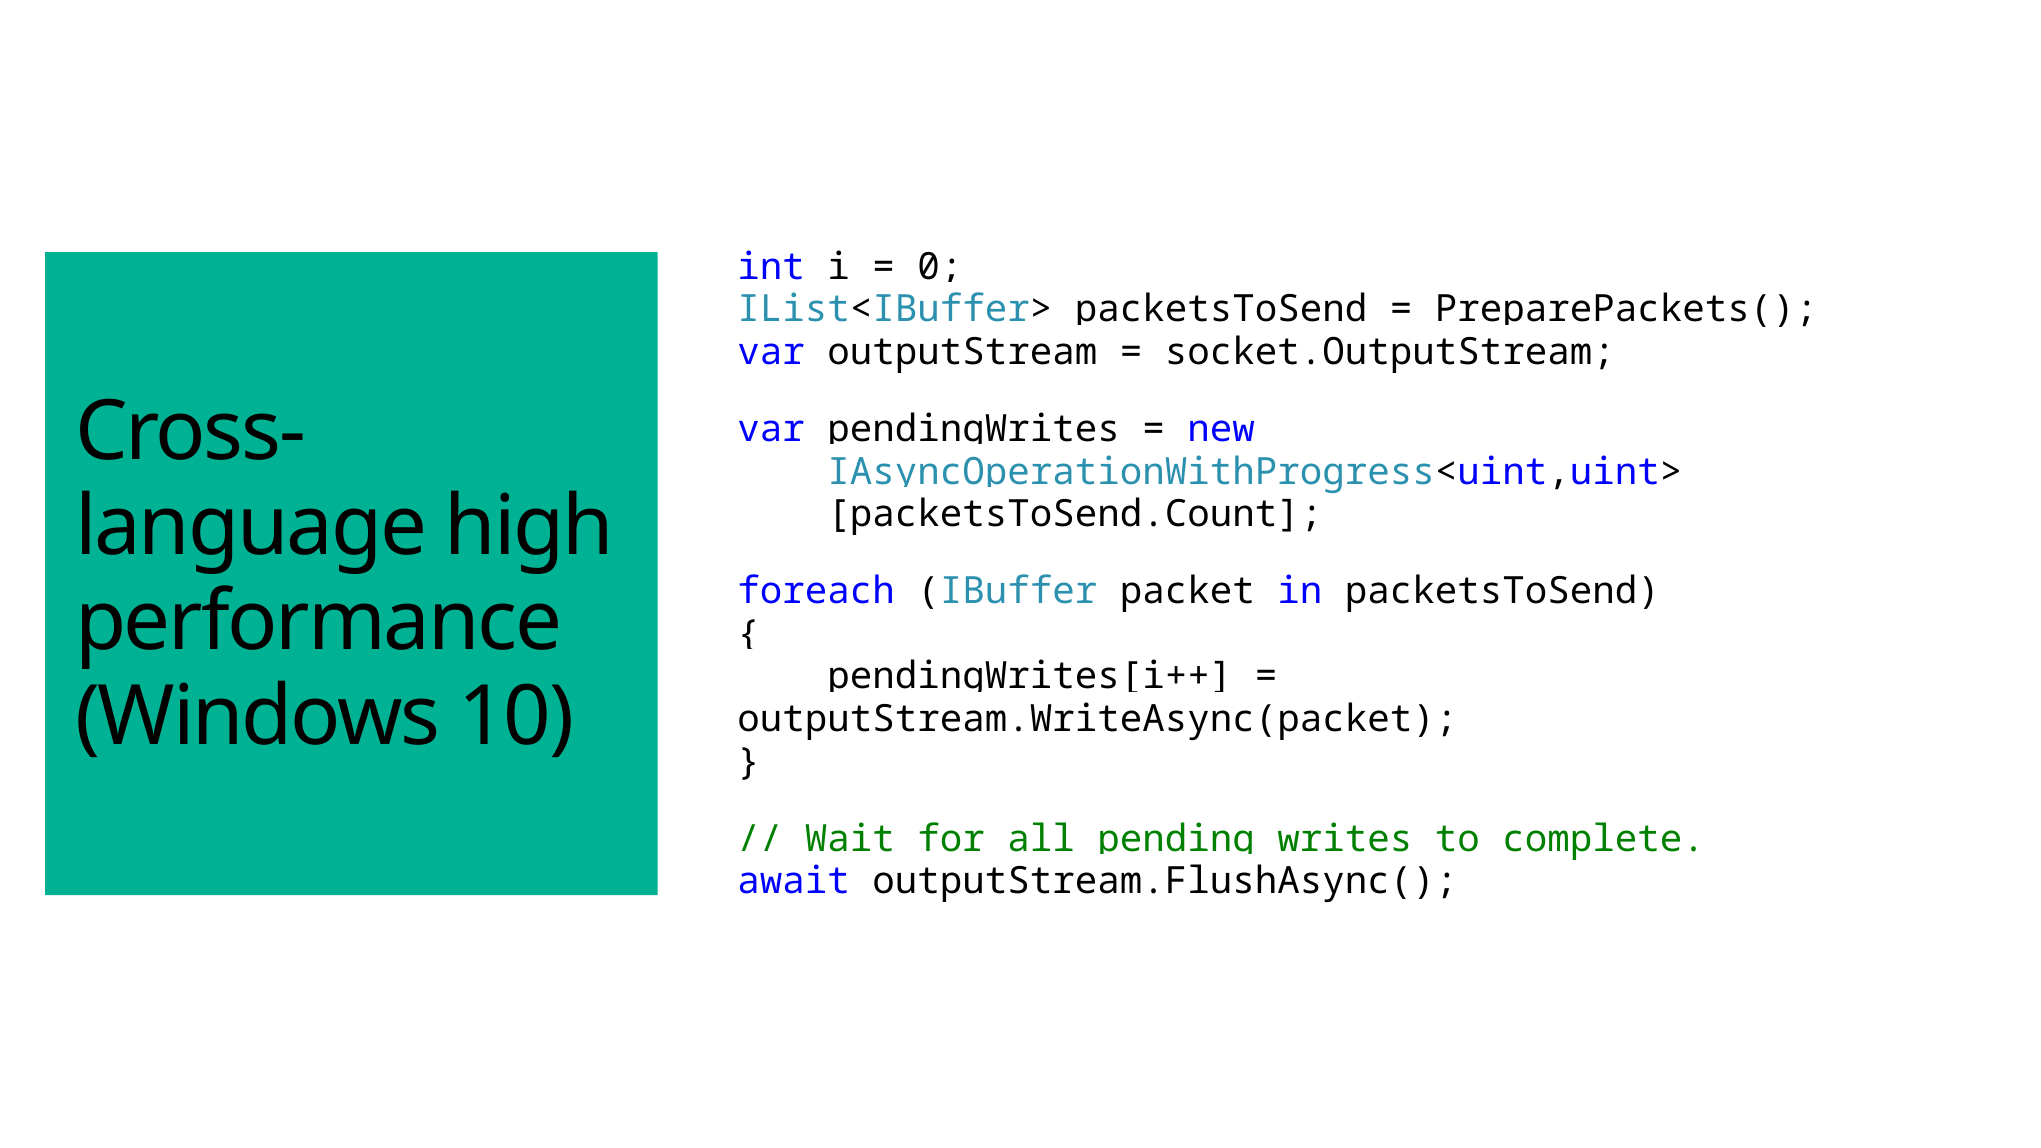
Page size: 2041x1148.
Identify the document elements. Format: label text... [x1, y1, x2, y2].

list int i = 0; IList<IBuffer> packetsToSend = PreparePackets(); var outputStream = socket.OutputStream; var pendingWrites = new IAsyncOperationWithProgress<uint,uint> [packetsToSend.Count]; foreach (IBuffer packet in packetsToSend) { pendingWrites[i++] = outputStream.WriteAsync(packet); } // Wait for all pending writes to complete. await outputStream.FlushAsync(); [707, 498, 2020, 649]
title Cross-language high performance (Windows 10) [45, 252, 658, 896]
